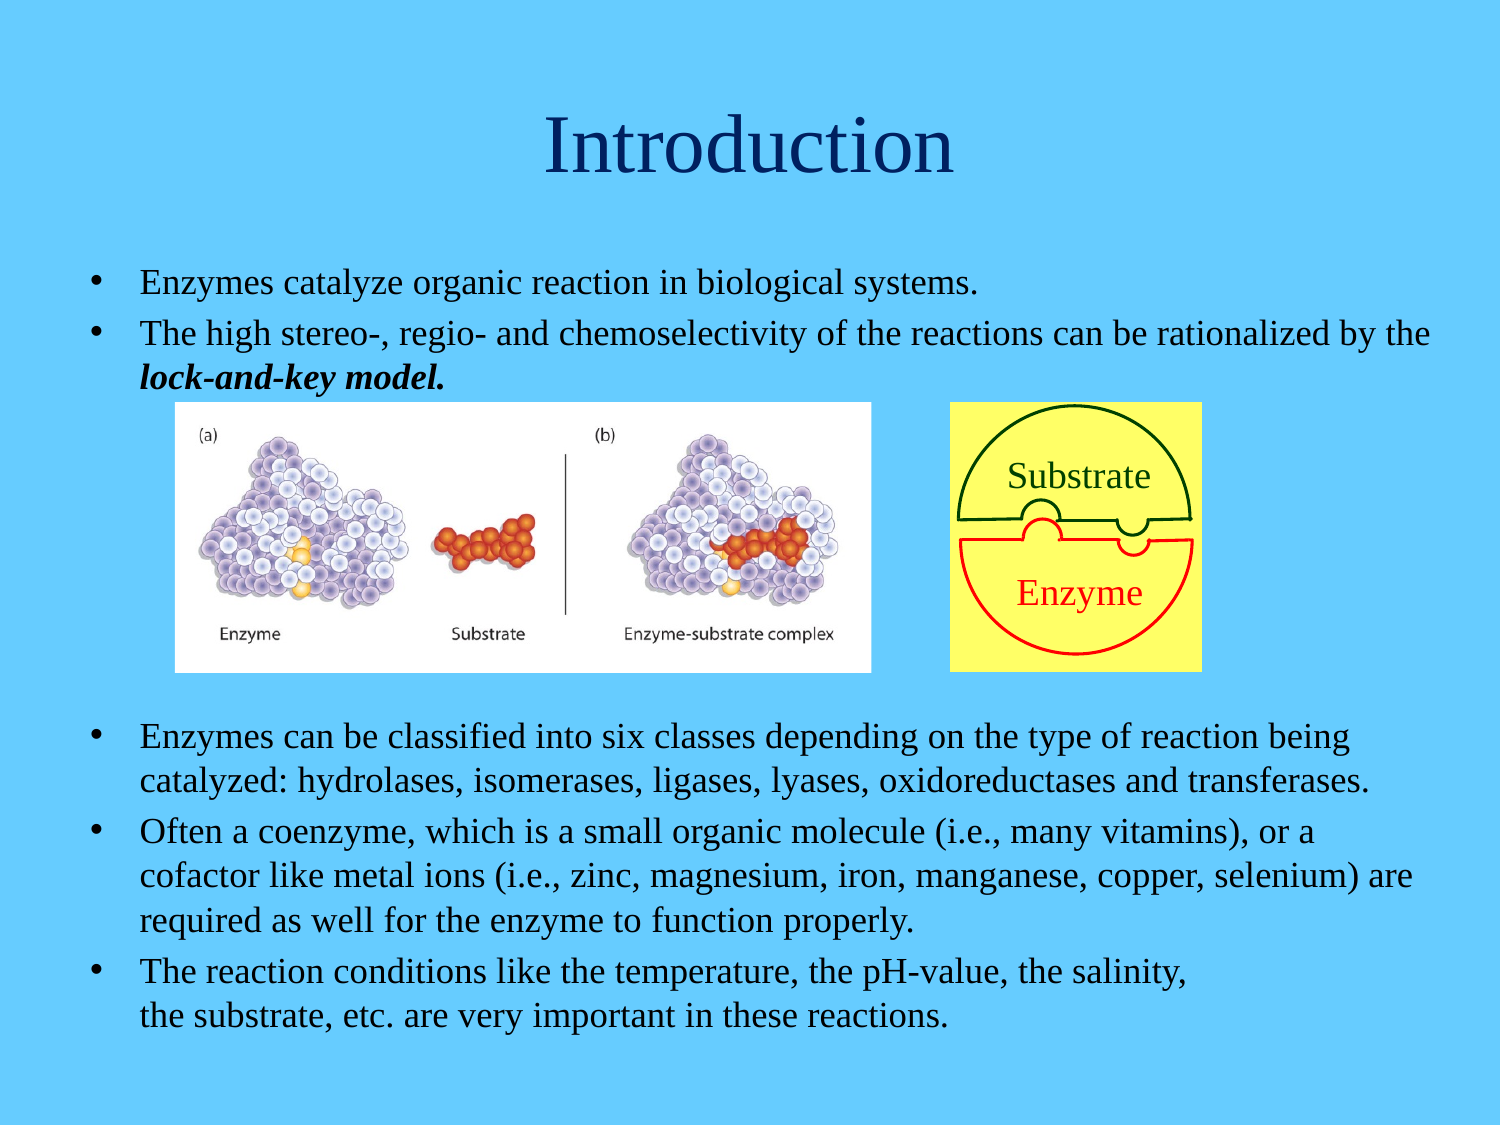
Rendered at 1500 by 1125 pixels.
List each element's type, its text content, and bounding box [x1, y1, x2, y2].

list Enzymes catalyze organic reaction in biological systems. The high stereo-, regio- and chemoselectivity of the reactions can be rationalized by the lock-and-key model. Enzymes can be classified into six classes depending on the type of reaction being catalyzed: hydrolases, isomerases, ligases, lyases, oxidoreductases and transferases. Often a coenzyme, which is a small organic molecule (i.e., many vitamins), or a cofactor like metal ions (i.e., zinc, magnesium, iron, manganese, copper, selenium) are required as well for the enzyme to function properly. The reaction conditions like the temperature, the pH-value, the salinity, the substrate, etc. are very important in these reactions. [75, 249, 1450, 1050]
title Introduction [75, 45, 1425, 233]
picture [174, 401, 872, 673]
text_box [949, 401, 1202, 673]
